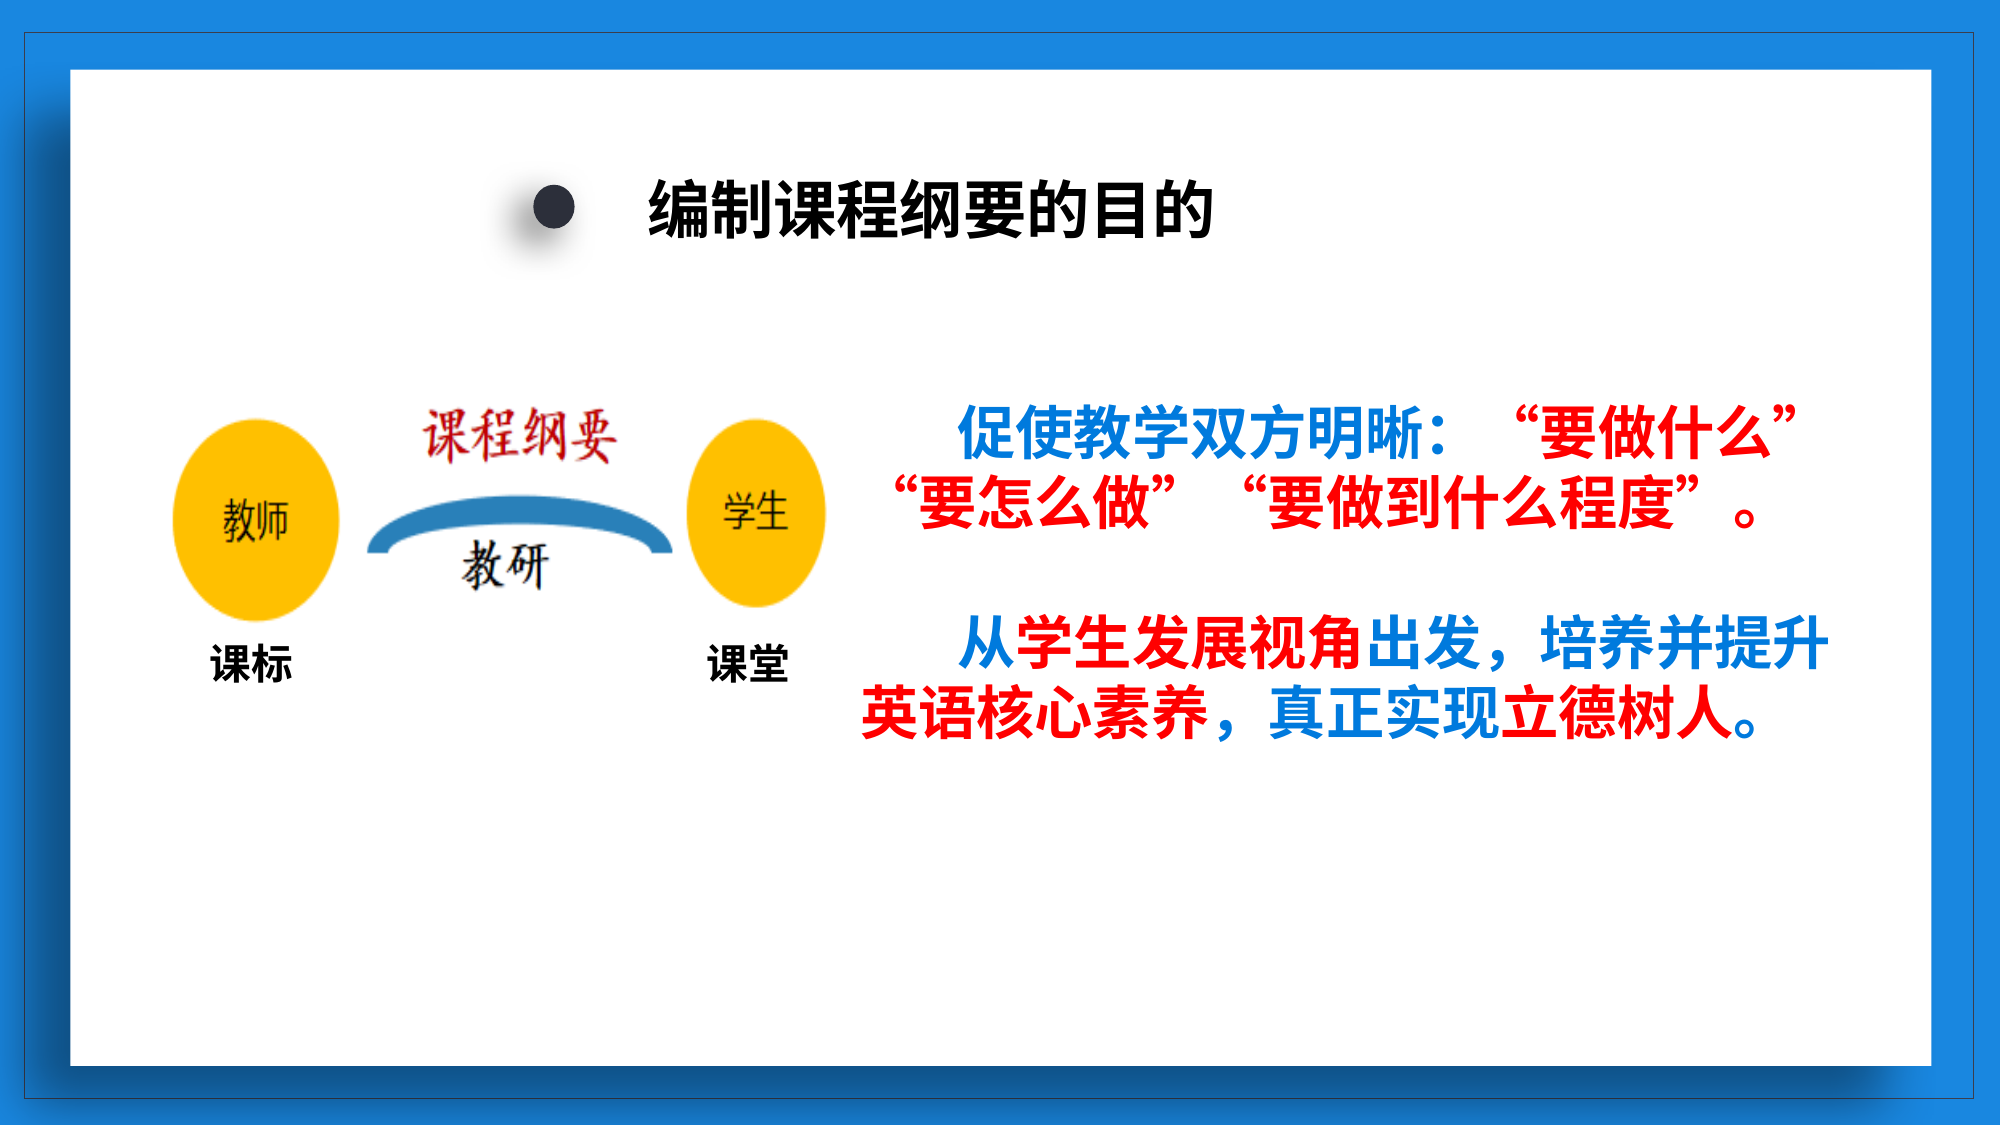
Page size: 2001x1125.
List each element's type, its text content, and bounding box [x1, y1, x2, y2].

text_box [532, 183, 576, 230]
text_box 编制课程纲要的目的 [632, 162, 1232, 254]
text_box 课标 [194, 669, 349, 696]
text_box 促使教学双方明晰：“要做什么”“要怎么做”“要做到什么程度”。 从学生发展视角出发，培养并提升英语核心素养，真正实现立德树人。 [845, 389, 1899, 824]
text_box [0, 0, 2000, 1125]
text_box [24, 32, 1974, 1099]
text_box [69, 69, 1932, 1067]
picture [141, 325, 875, 669]
text_box 课堂 [691, 669, 846, 696]
